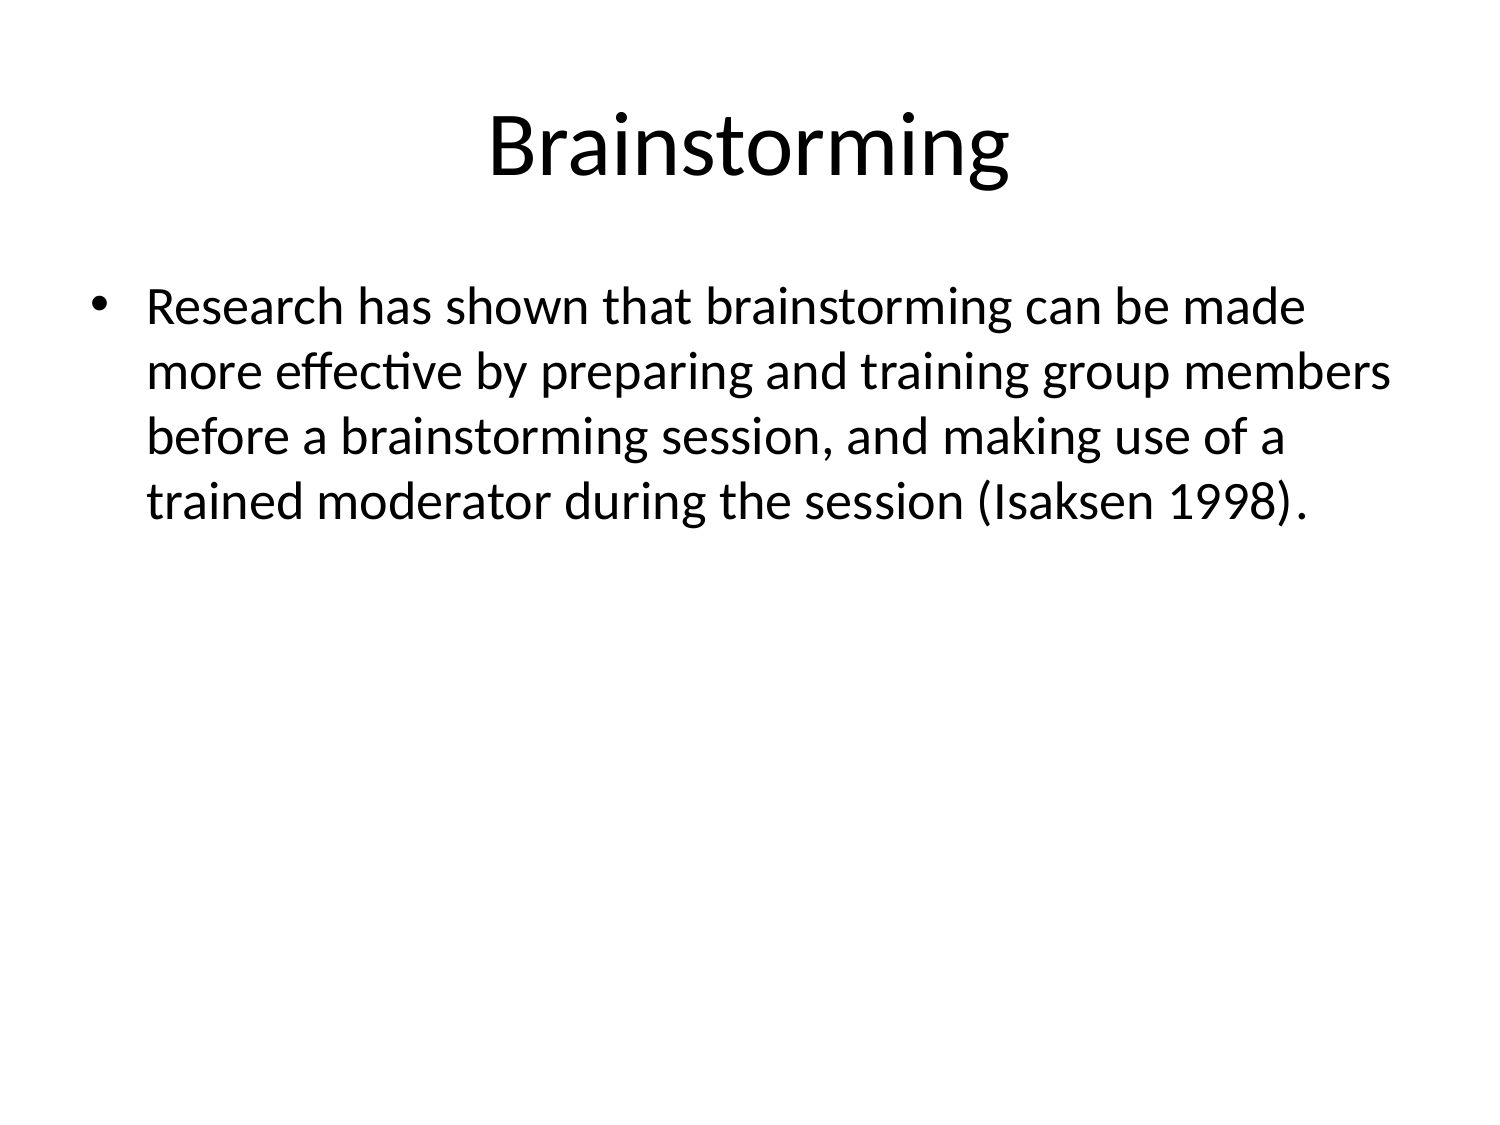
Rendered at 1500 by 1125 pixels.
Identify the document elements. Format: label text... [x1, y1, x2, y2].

title Brainstorming [75, 45, 1425, 233]
list Research has shown that brainstorming can be made more effective by preparing and training group members before a brainstorming session, and making use of a trained moderator during the session (Isaksen 1998). [75, 262, 1425, 1024]
